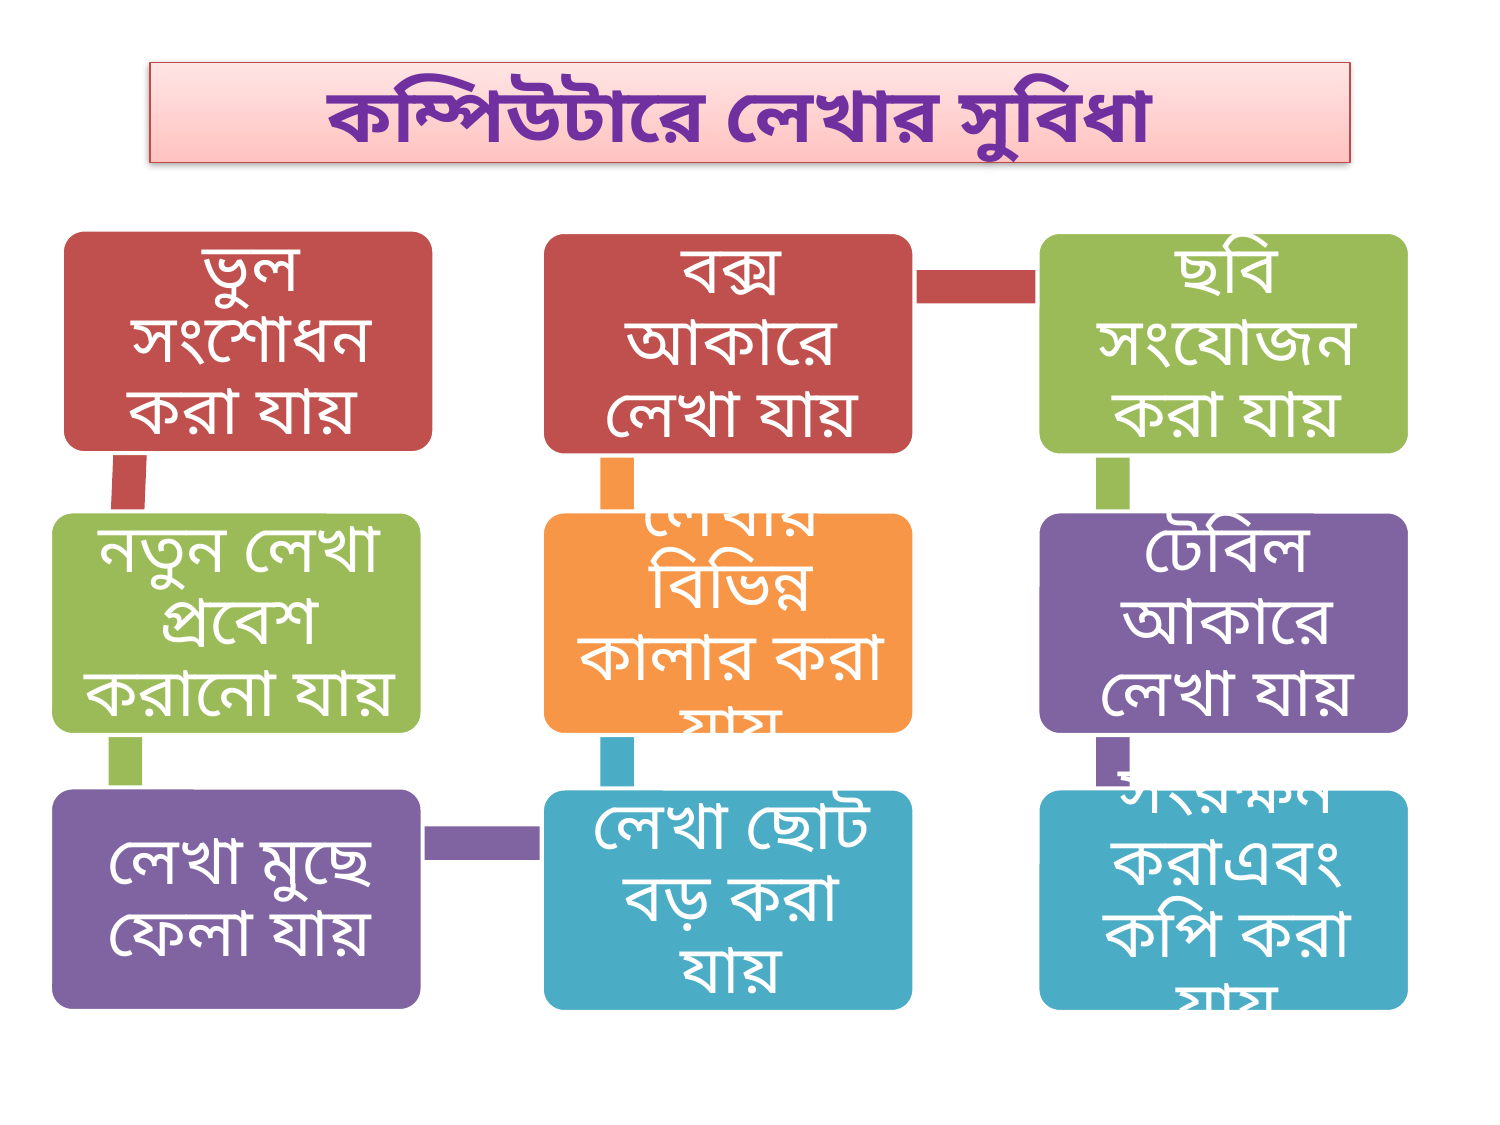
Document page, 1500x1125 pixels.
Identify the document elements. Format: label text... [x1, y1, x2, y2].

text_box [49, 228, 1438, 1013]
text_box কম্পিউটারে লেখার সুবিধা [149, 62, 1351, 163]
